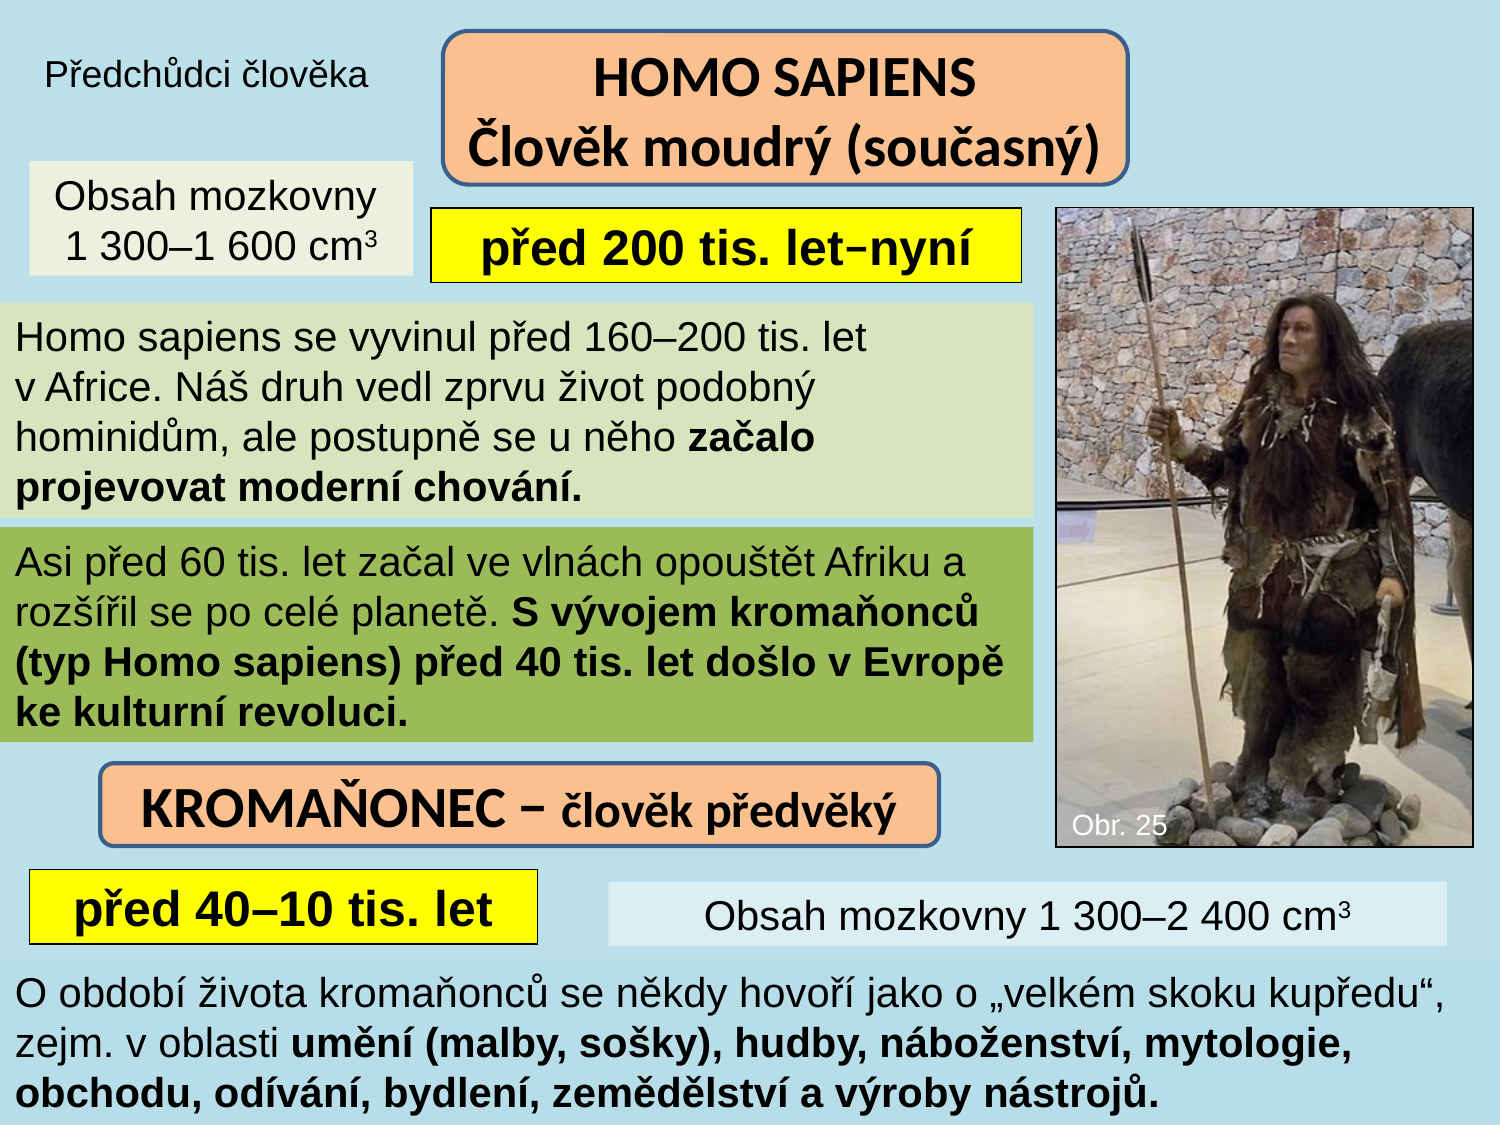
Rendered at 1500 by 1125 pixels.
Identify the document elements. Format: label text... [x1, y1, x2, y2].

text_box před 40–10 tis. let [29, 869, 538, 945]
text_box Obsah mozkovny 1 300–2 400 cm3 [608, 881, 1447, 947]
text_box Předchůdci člověka [29, 42, 396, 103]
text_box Homo sapiens se vyvinul před 160–200 tis. let v Africe. Náš druh vedl zprvu život podobný hominidům, ale postupně se u něho začalo projevovat moderní chování. [0, 302, 1034, 518]
text_box Obsah mozkovny 1 300–1 600 cm3 [29, 160, 414, 276]
picture [1056, 207, 1473, 847]
text_box O období života kromaňonců se někdy hovoří jako o „velkém skoku kupředu“, zejm. v oblasti umění (malby, sošky), hudby, náboženství, mytologie, obchodu, odívání, bydlení, zemědělství a výroby nástrojů. [0, 958, 1500, 1124]
text_box před 200 tis. let−nyní [430, 207, 1022, 283]
text_box KROMAŇONEC − člověk předvěký [98, 761, 942, 849]
text_box HOMO SAPIENS Člověk moudrý (současný) [440, 28, 1130, 187]
text_box Asi před 60 tis. let začal ve vlnách opouštět Afriku a rozšířil se po celé planetě. S vývojem kromaňonců (typ Homo sapiens) před 40 tis. let došlo v Evropě ke kulturní revoluci. [0, 527, 1034, 742]
